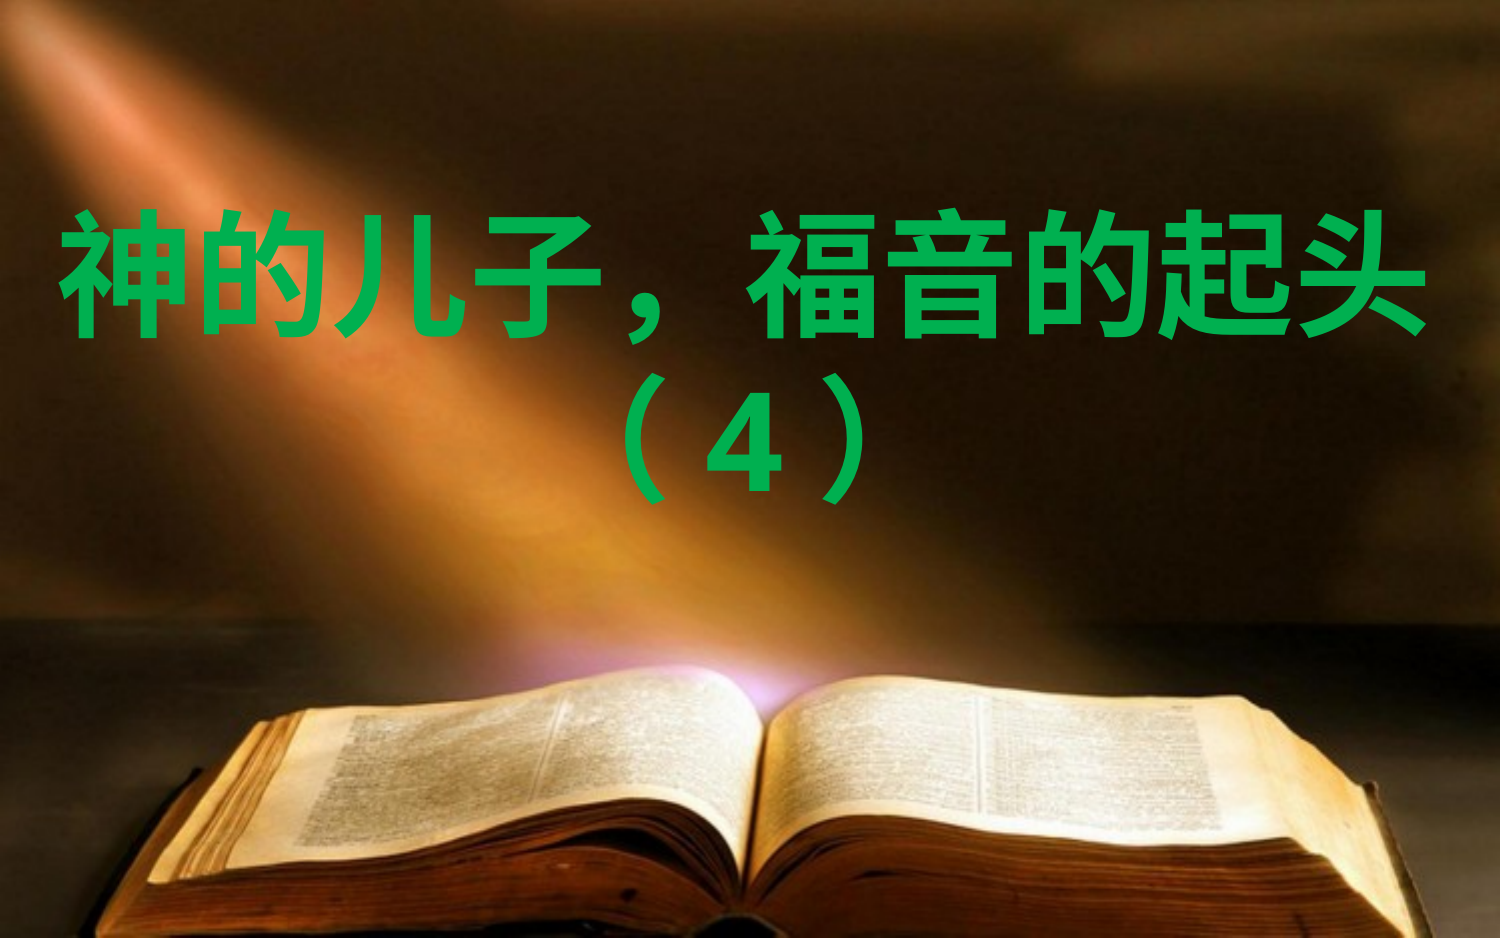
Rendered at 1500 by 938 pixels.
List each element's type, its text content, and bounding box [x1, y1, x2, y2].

picture [0, 0, 1500, 938]
text_box 神的儿子，福音的起头 （4） [41, 181, 1447, 526]
